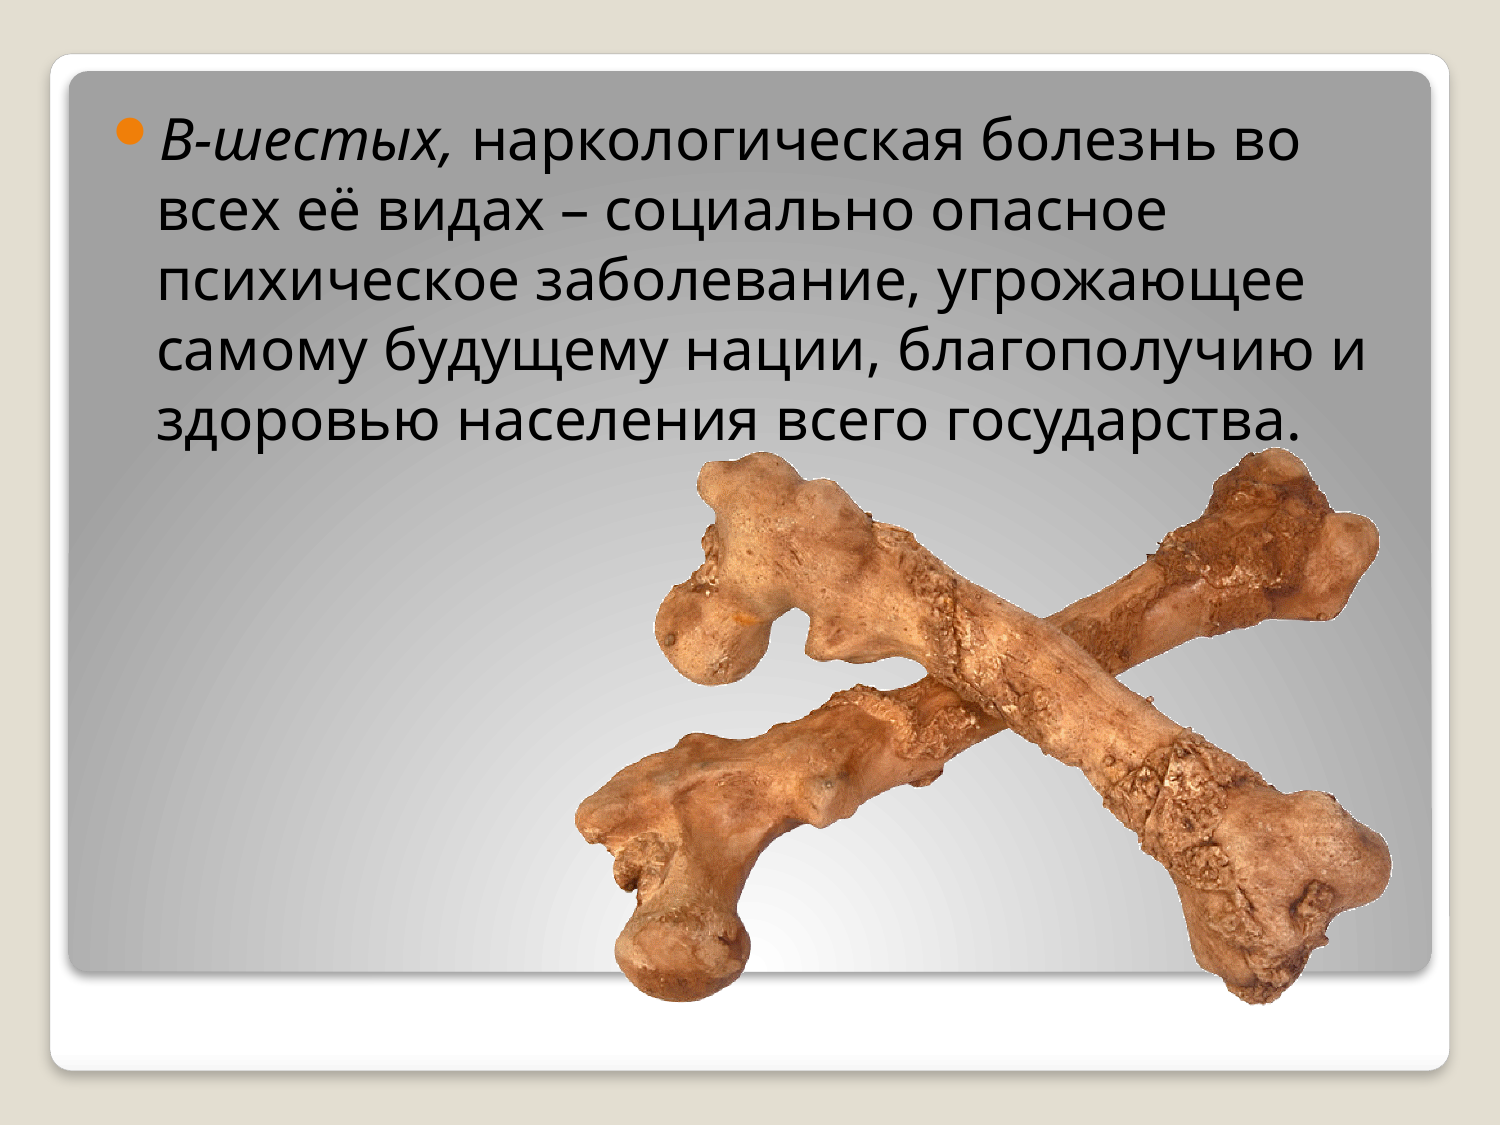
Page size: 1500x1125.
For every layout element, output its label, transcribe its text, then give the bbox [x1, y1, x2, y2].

list В-шестых, наркологическая болезнь во всех её видах – социально опасное психическое заболевание, угрожающее самому будущему нации, благополучию и здоровью населения всего государства. [82, 86, 1426, 775]
picture [572, 445, 1395, 1009]
